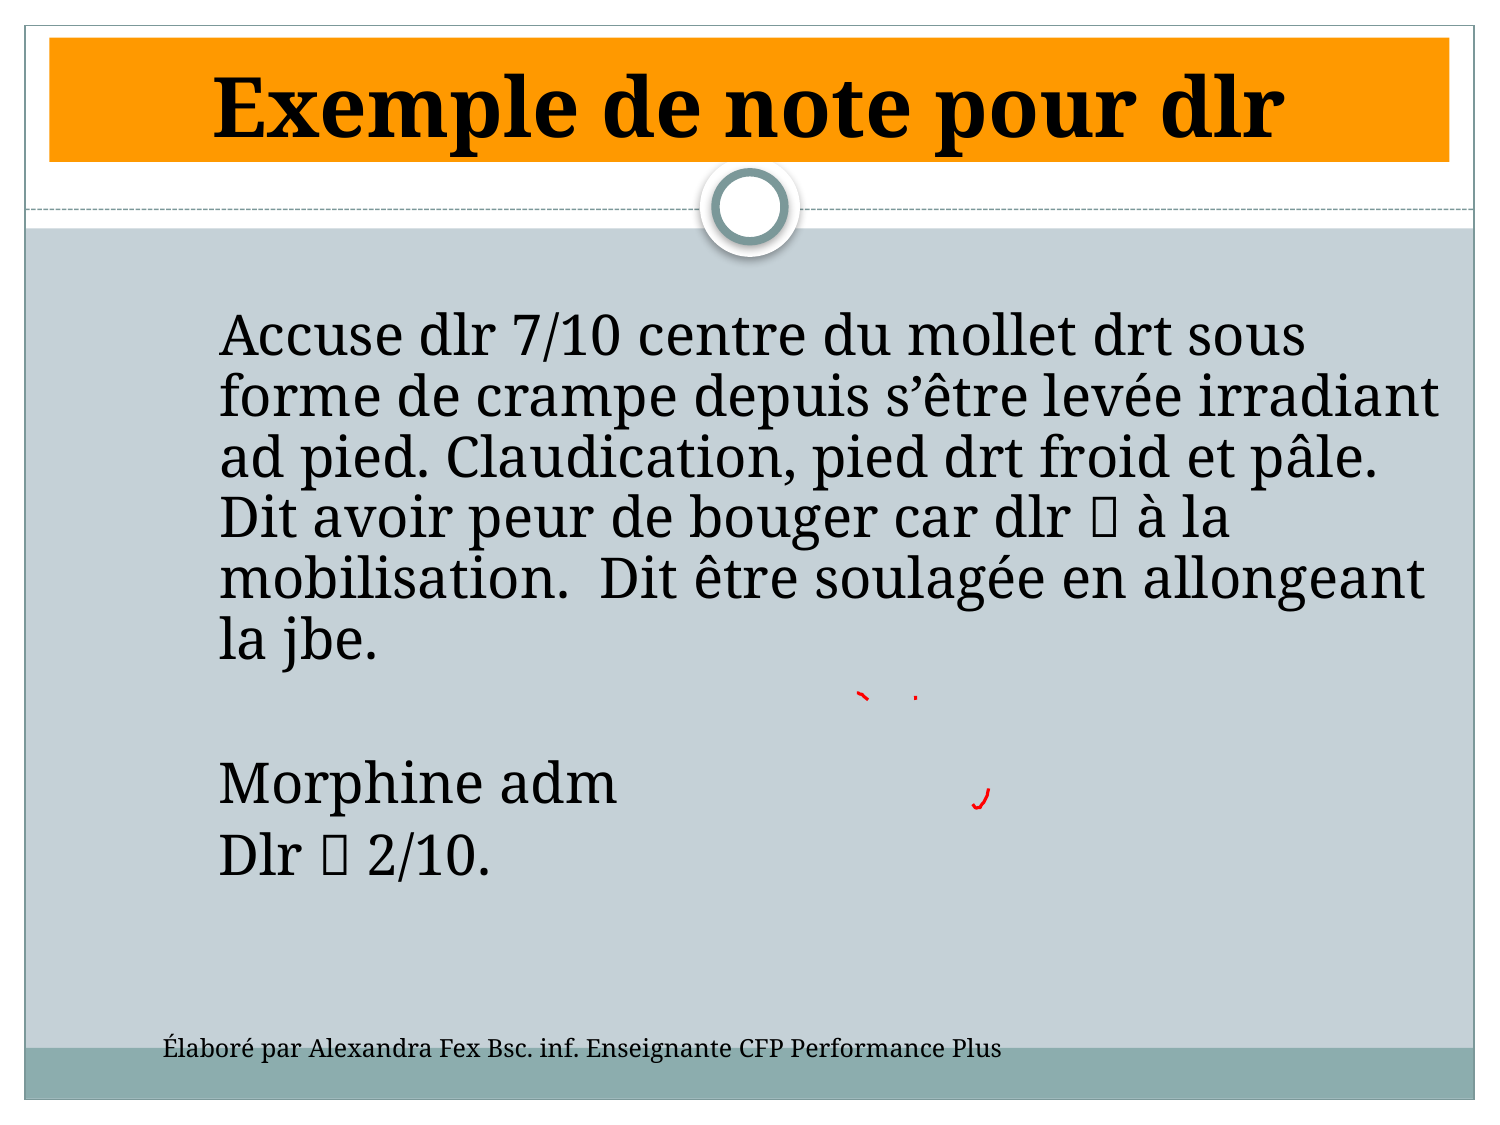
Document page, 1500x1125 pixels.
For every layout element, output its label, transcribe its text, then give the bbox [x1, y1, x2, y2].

list Accuse dlr 7/10 centre du mollet drt sous forme de crampe depuis s’être levée irradiant ad pied. Claudication, pied drt froid et pâle. Dit avoir peur de bouger car dlr  à la mobilisation. Dit être soulagée en allongeant la jbe. Morphine adm Dlr  2/10. [159, 299, 1459, 1071]
footer Élaboré par Alexandra Fex Bsc. inf. Enseignante CFP Performance Plus [147, 1025, 1388, 1100]
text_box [856, 692, 989, 809]
title Exemple de note pour dlr [49, 37, 1450, 162]
